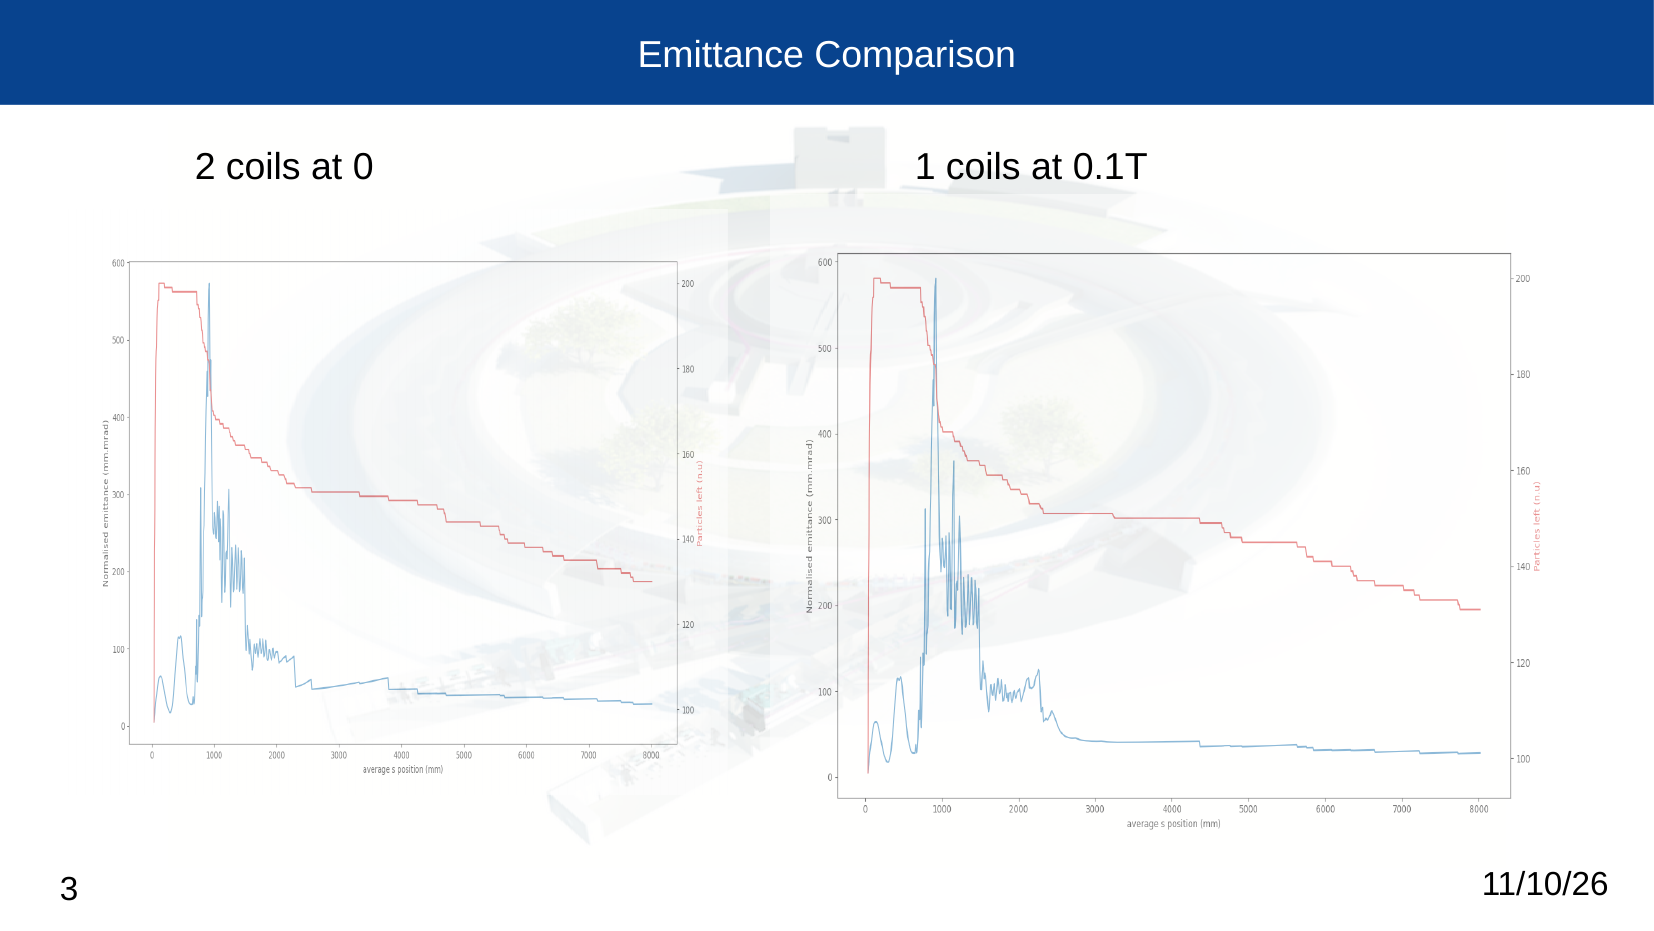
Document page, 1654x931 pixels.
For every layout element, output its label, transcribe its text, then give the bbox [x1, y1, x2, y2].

text_box 9/13/22 [1467, 855, 1621, 911]
text_box <number> [44, 860, 435, 931]
text_box Emittance Comparison [0, 0, 1654, 105]
text_box 2 coils at 0 [179, 134, 600, 209]
text_box 1 coils at 0.1T [899, 134, 1320, 194]
picture [0, 105, 1654, 931]
